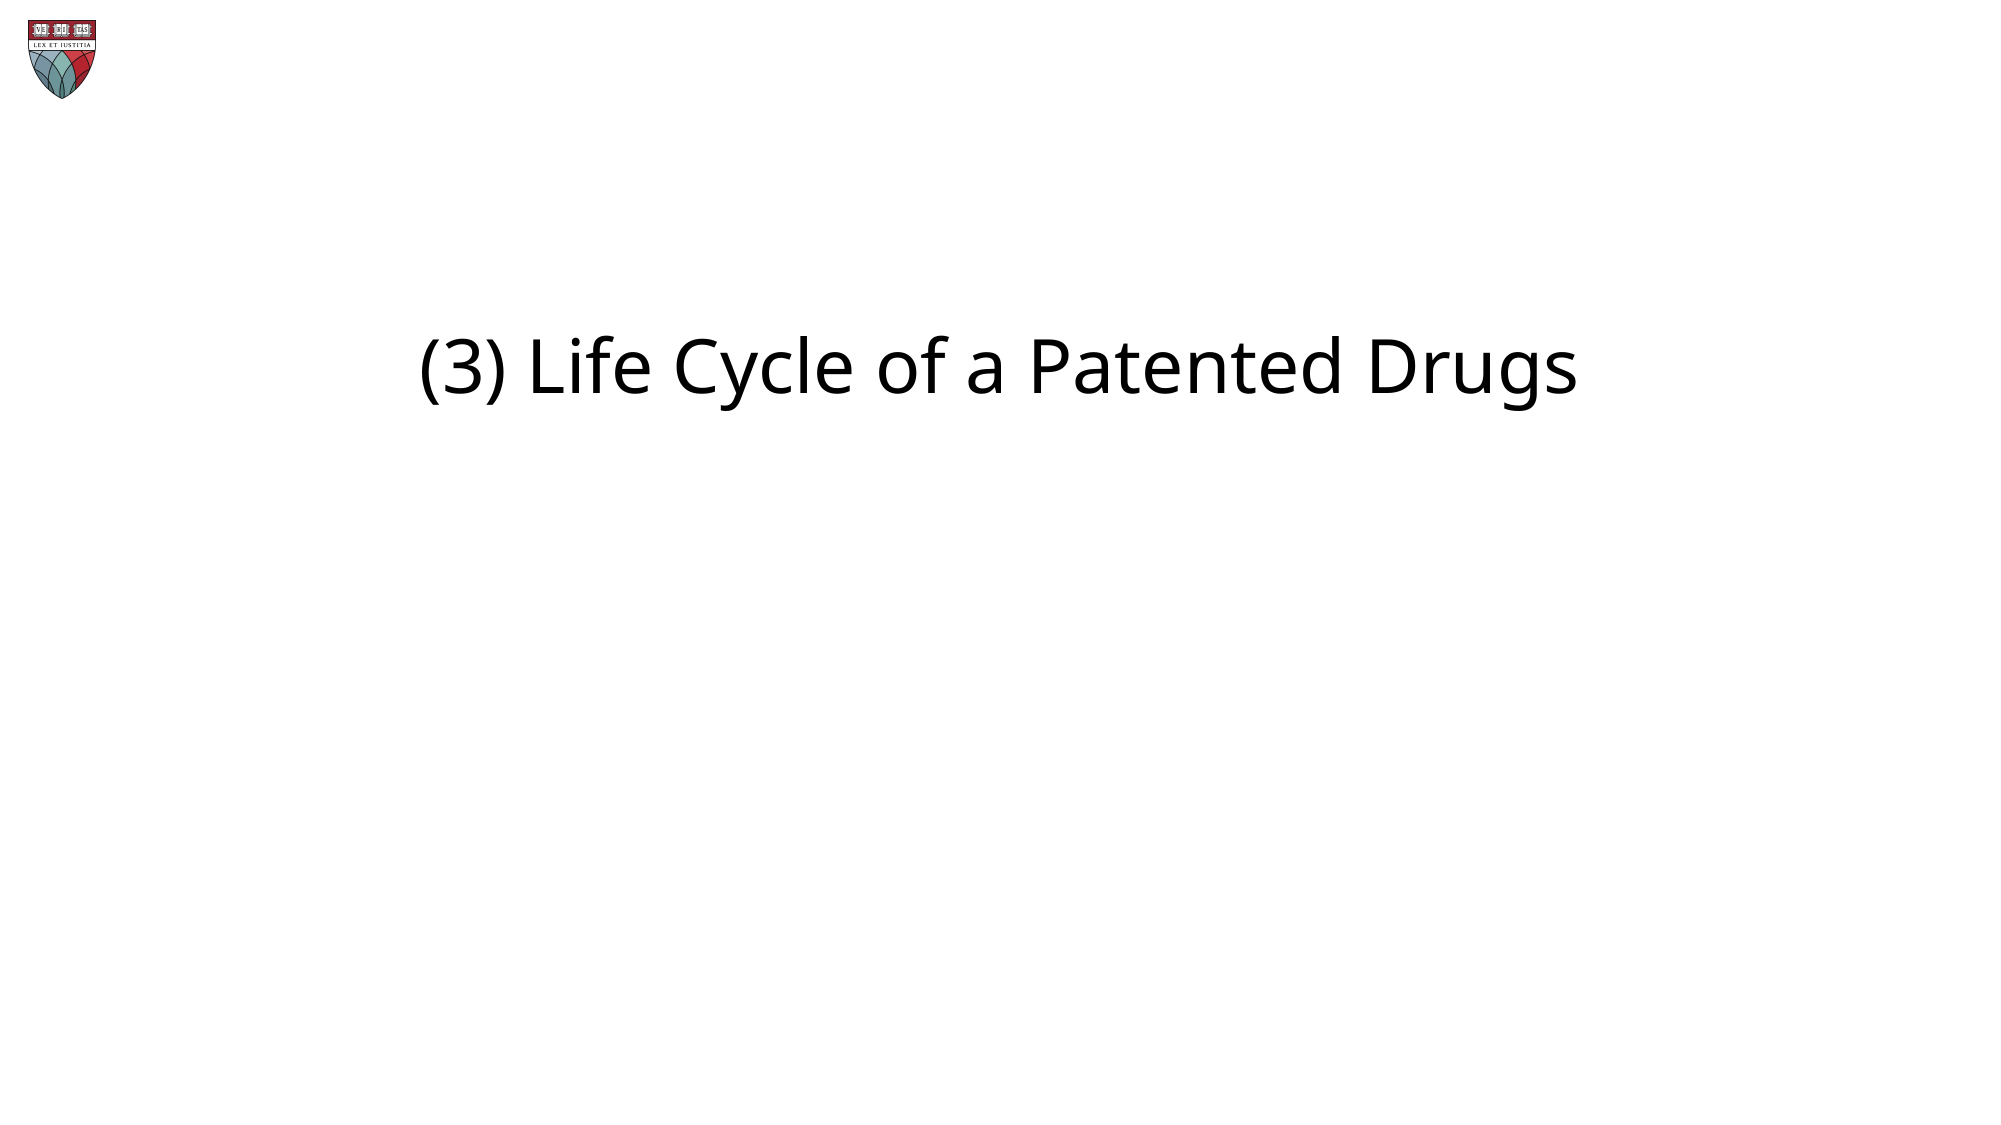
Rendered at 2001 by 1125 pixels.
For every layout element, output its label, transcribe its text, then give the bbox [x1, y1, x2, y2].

title (3) Life Cycle of a Patented Drugs [137, 260, 1863, 478]
picture [28, 20, 96, 99]
